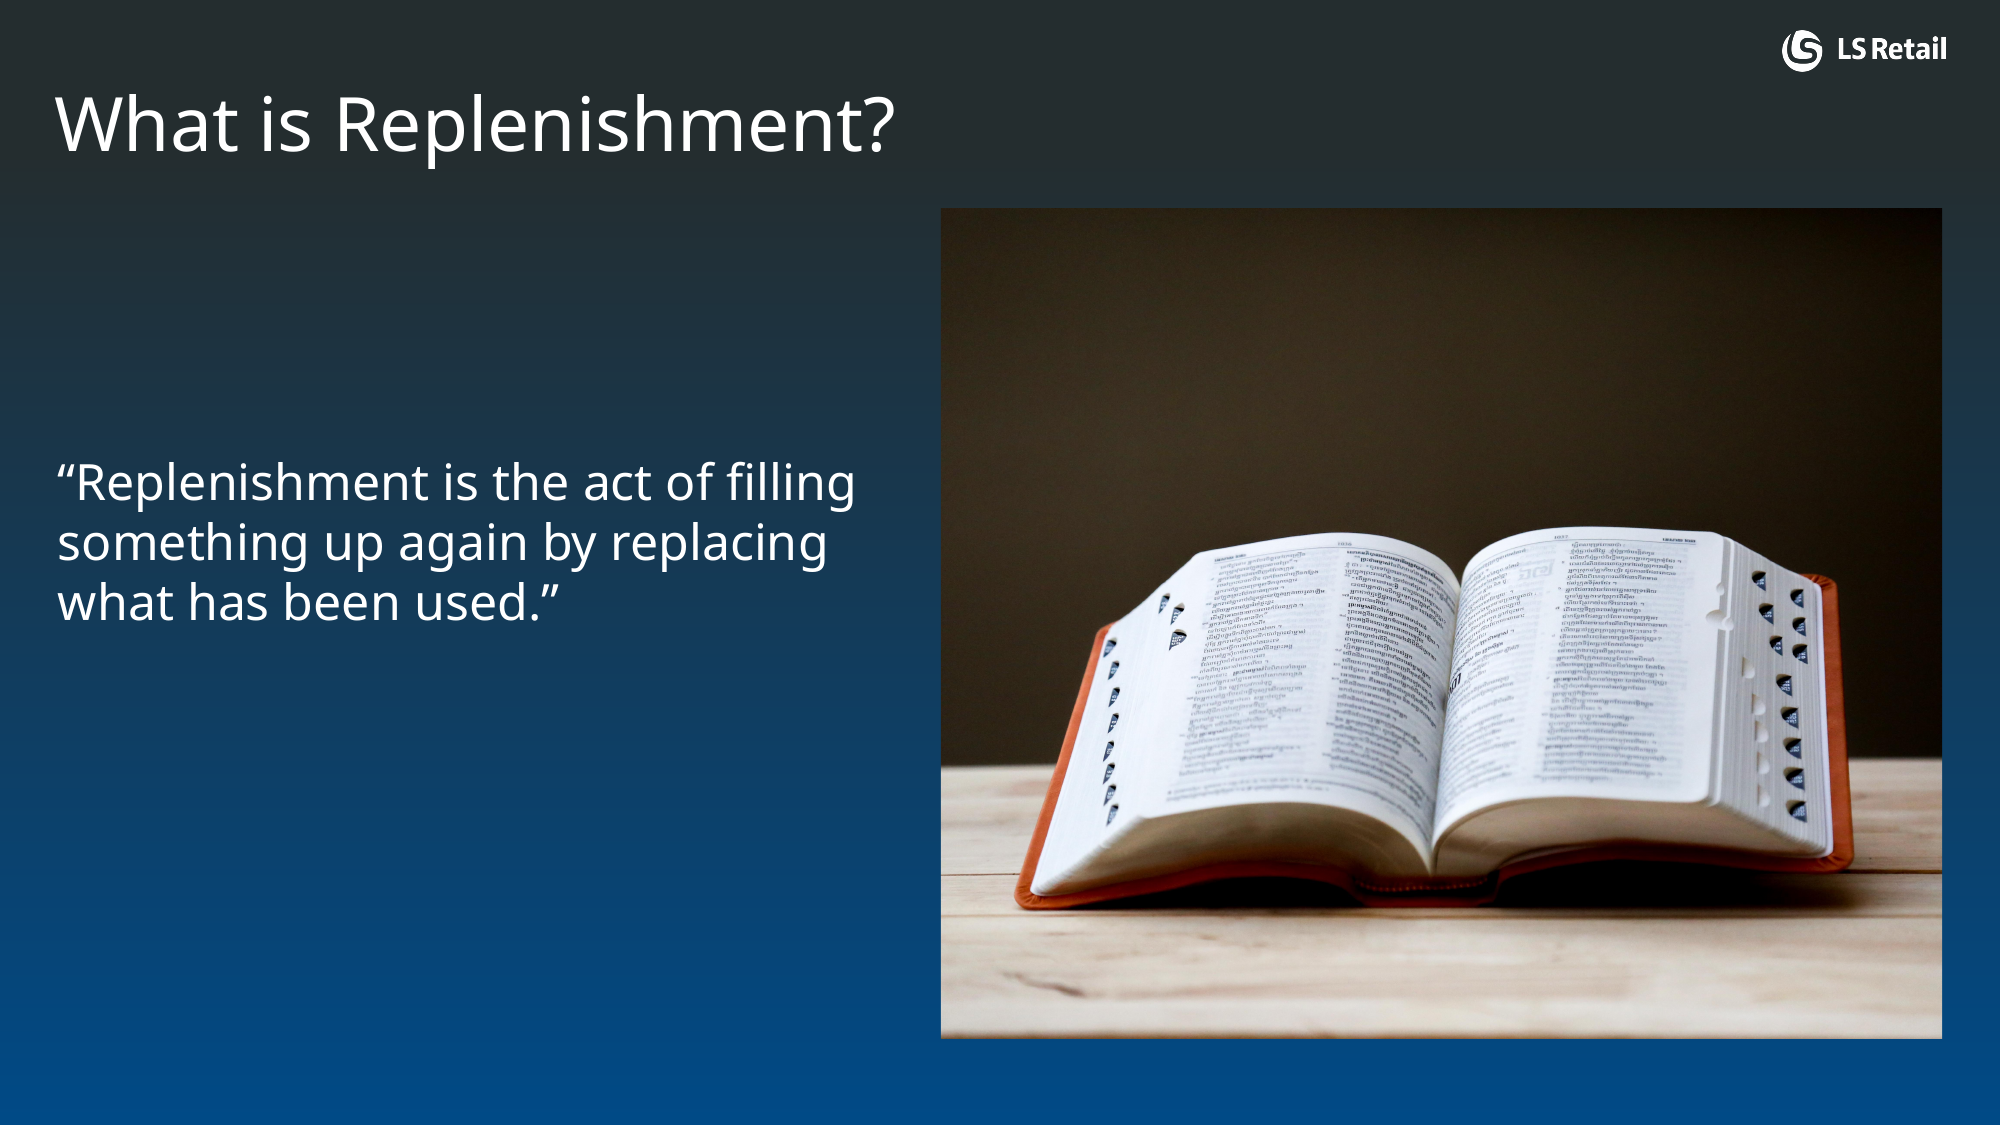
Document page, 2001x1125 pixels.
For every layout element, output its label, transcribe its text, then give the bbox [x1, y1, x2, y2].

picture [940, 208, 1943, 1039]
picture [1782, 30, 1946, 72]
list “Replenishment is the act of filling something up again by replacing what has been used.” [57, 208, 882, 1039]
list What is Replenishment? [54, 86, 1722, 183]
